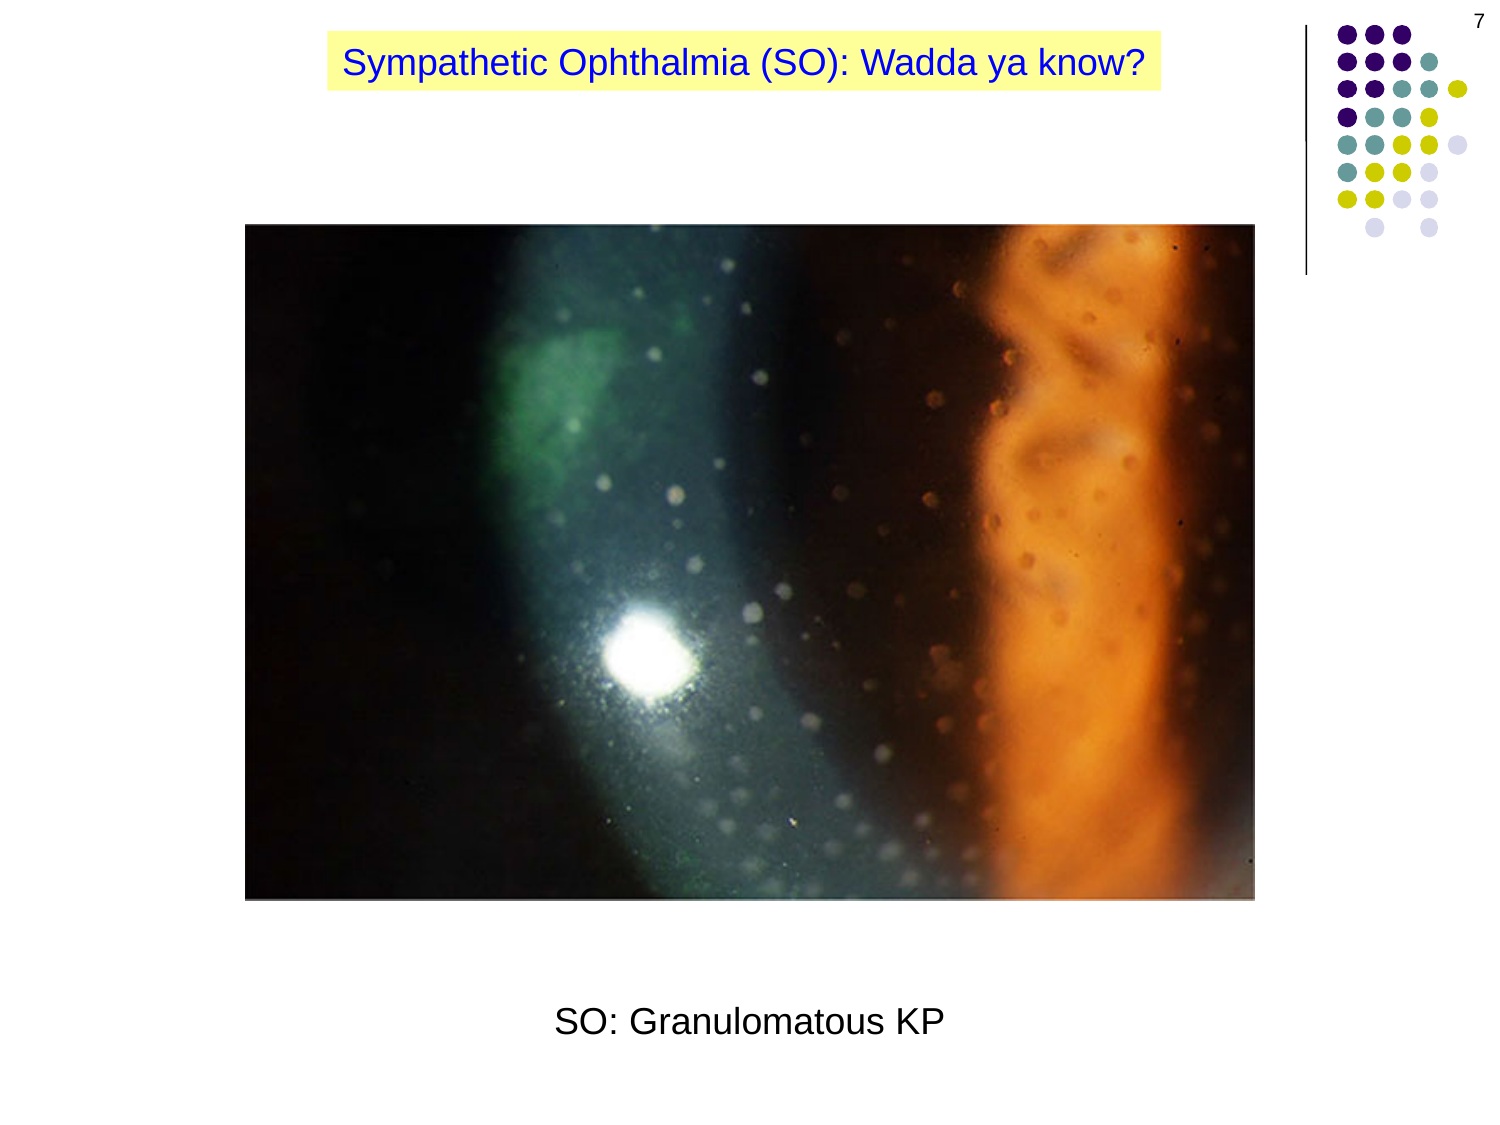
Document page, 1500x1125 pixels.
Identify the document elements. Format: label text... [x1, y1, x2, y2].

text_box Sympathetic Ophthalmia (SO): Wadda ya know? [327, 30, 1162, 91]
slide_number 7 [1149, 0, 1500, 75]
text_box SO: Granulomatous KP [539, 989, 961, 1050]
picture [245, 224, 1255, 901]
